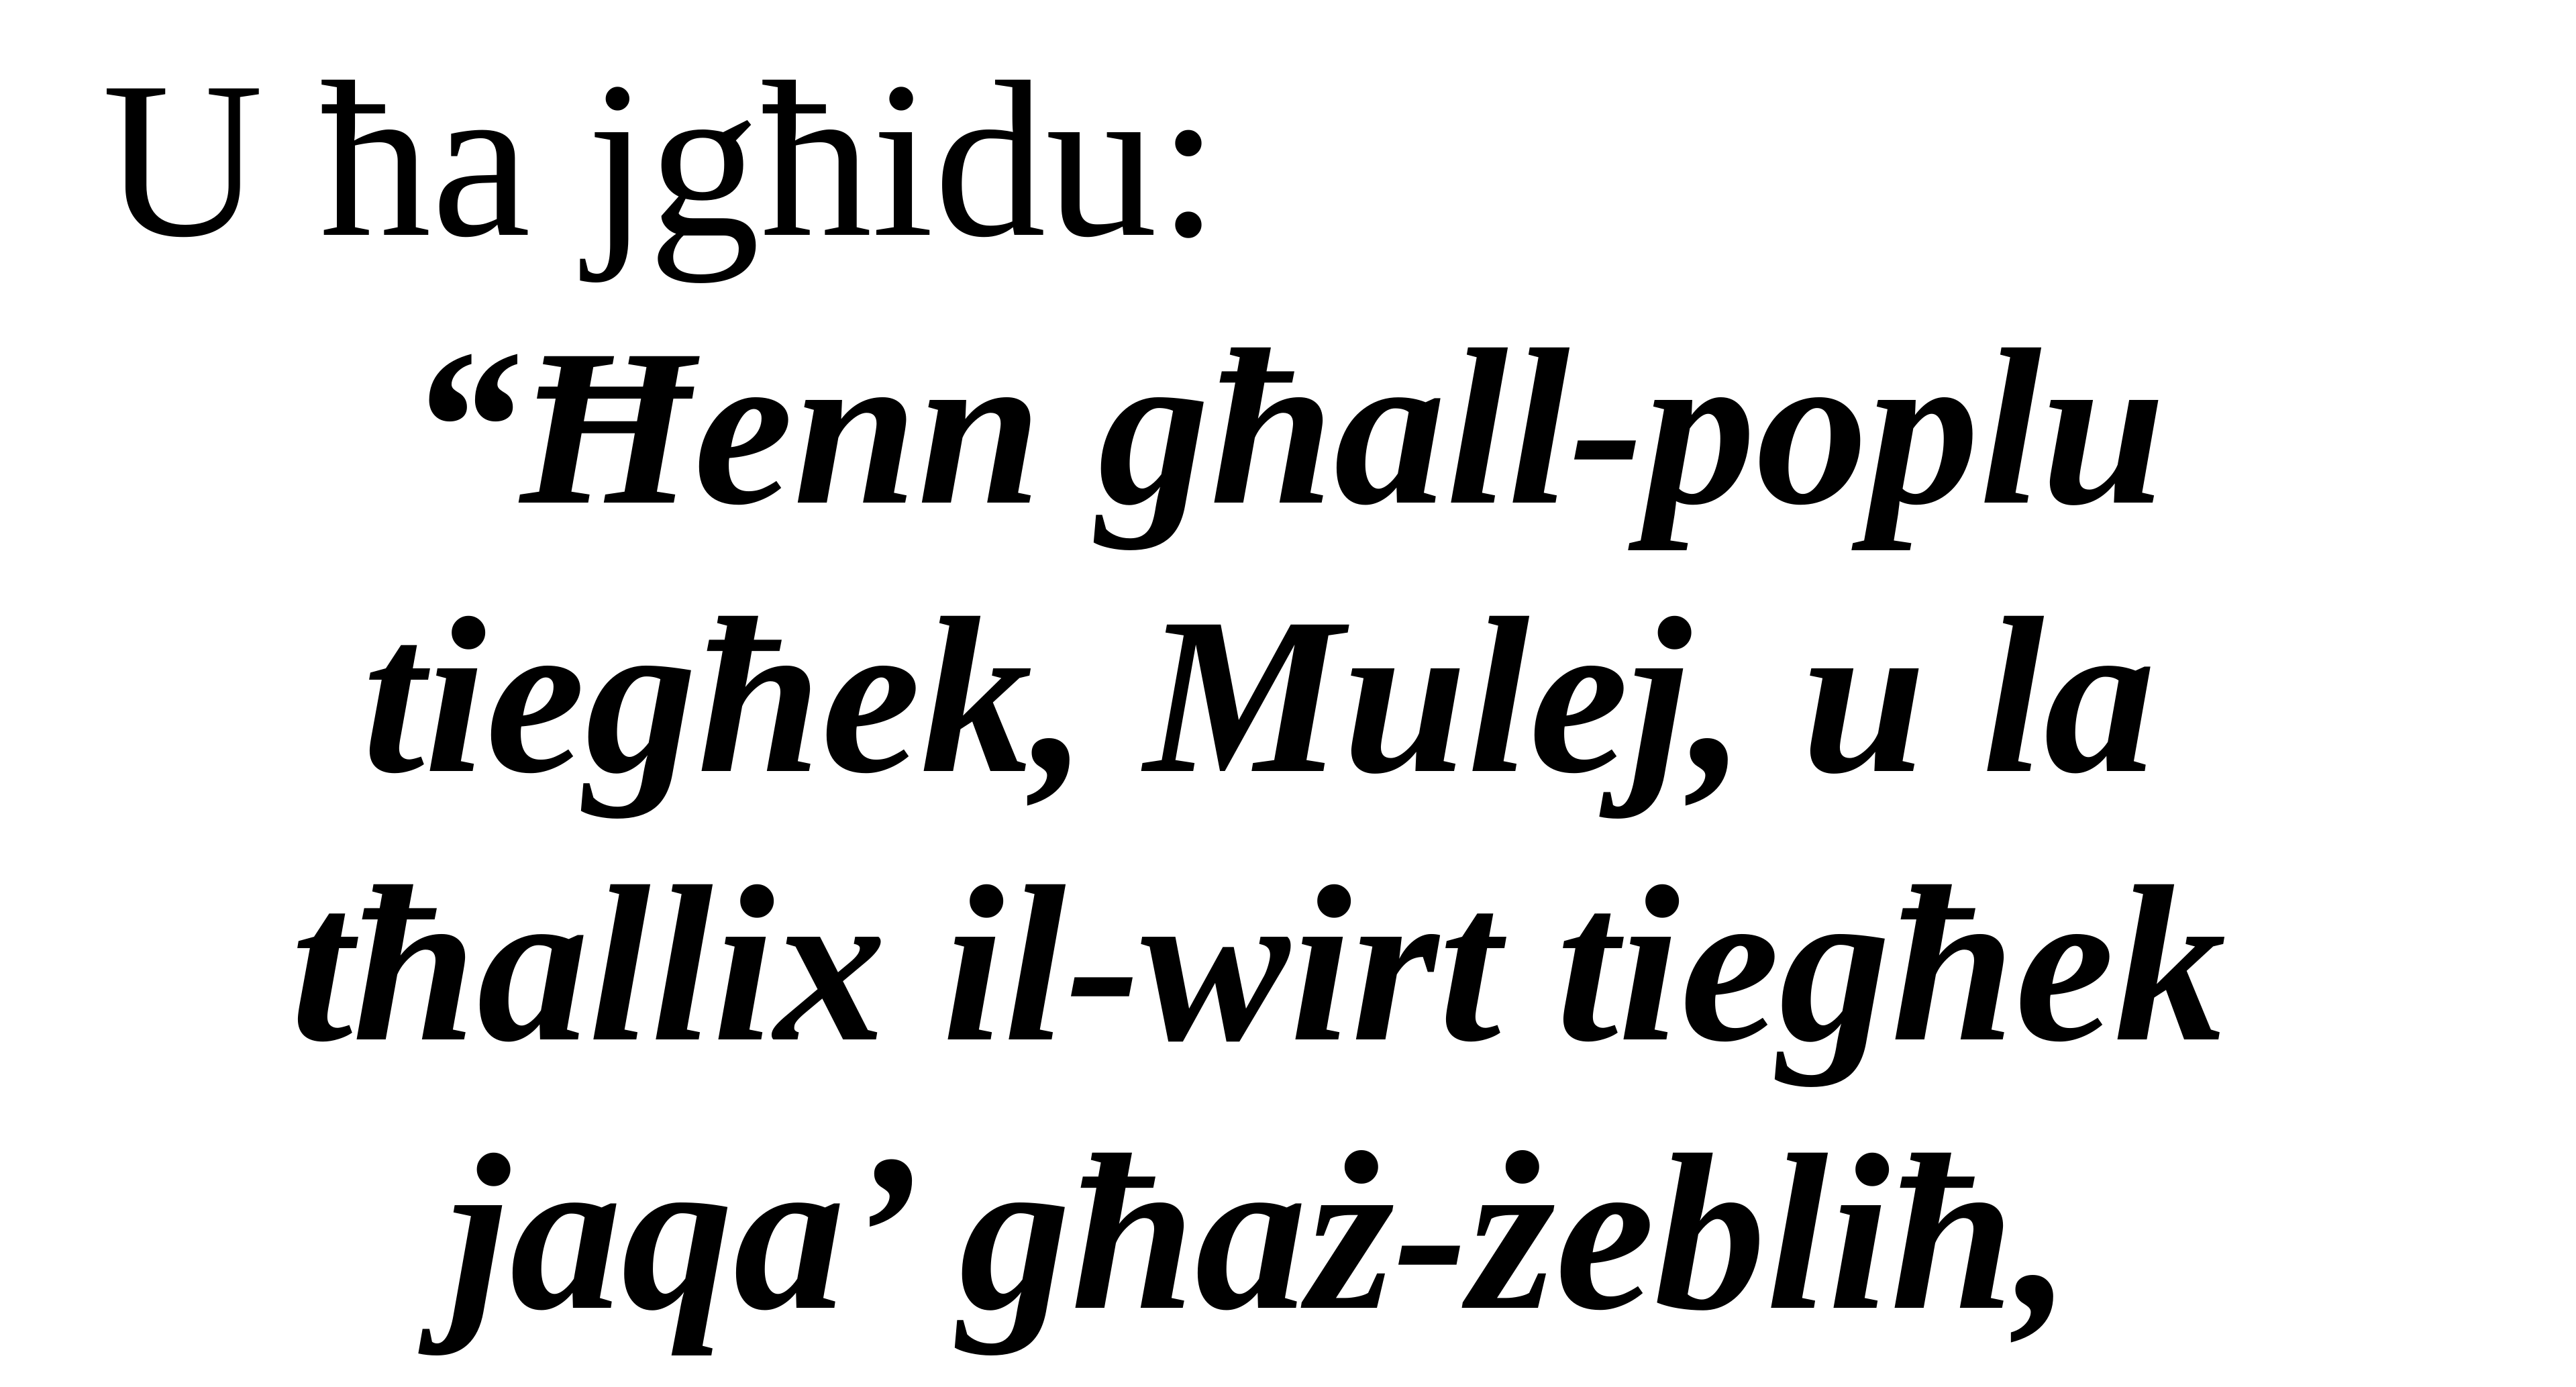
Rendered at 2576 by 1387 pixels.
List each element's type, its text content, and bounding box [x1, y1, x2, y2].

text_box U ħa jgħidu: “Ħenn għall-poplu tiegħek, Mulej, u la tħallix il-wirt tiegħek jaqa’ għaż-żebliħ, [80, 0, 2495, 1364]
